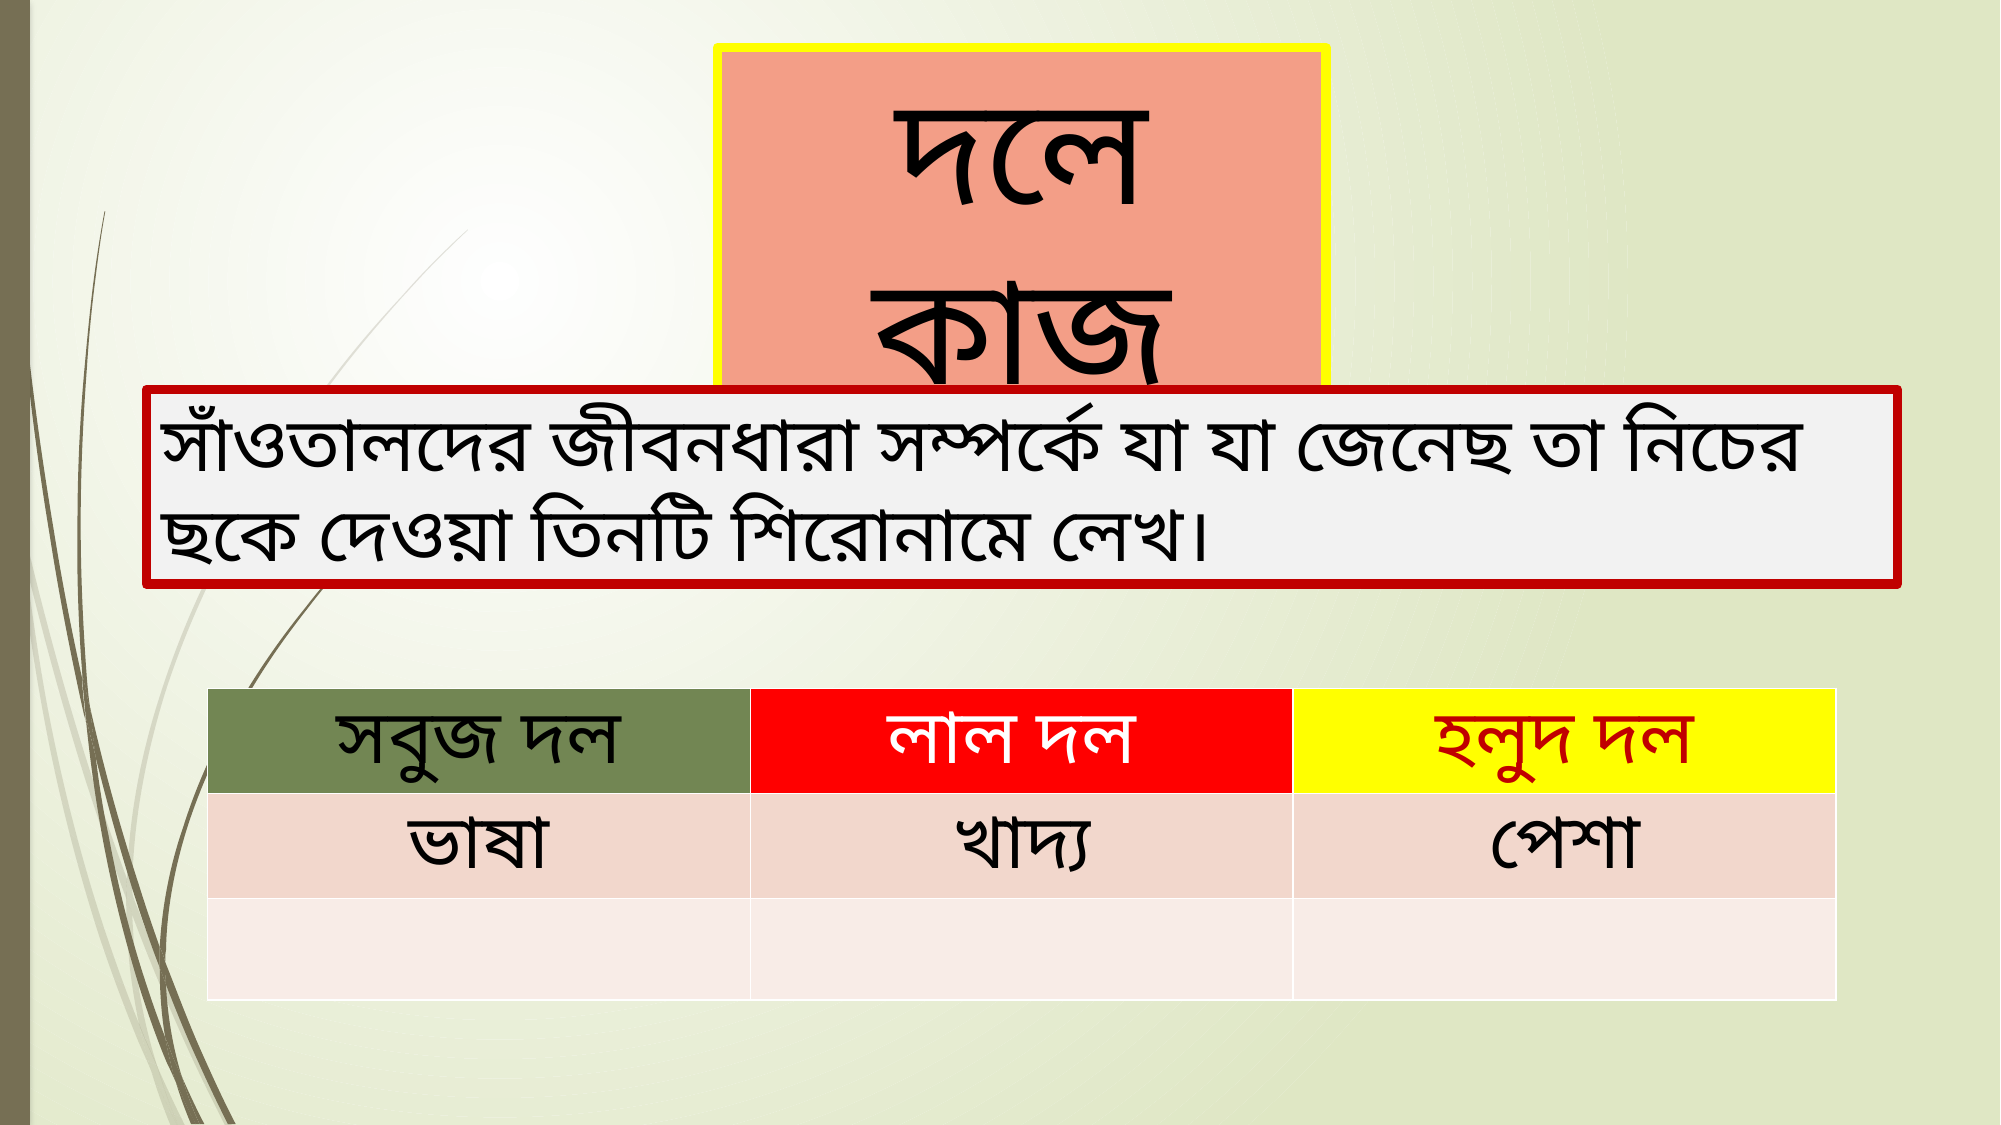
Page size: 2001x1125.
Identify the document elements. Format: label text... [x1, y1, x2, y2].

table_header লাল দল [751, 689, 1292, 793]
table_header হলুদ দল [1294, 689, 1835, 793]
table_cell [1294, 899, 1835, 999]
table_cell ভাষা [208, 794, 750, 898]
text_box দলে কাজ [717, 47, 1326, 389]
table_cell [751, 899, 1292, 999]
table_cell পেশা [1294, 794, 1835, 898]
table_header সবুজ দল [208, 689, 750, 793]
table_cell [208, 899, 750, 999]
table_cell খাদ্য [751, 794, 1292, 898]
text_box সাঁওতালদের জীবনধারা সম্পর্কে যা যা জেনেছ তা নিচের ছকে দেওয়া তিনটি শিরোনামে লেখ। [146, 389, 1898, 585]
